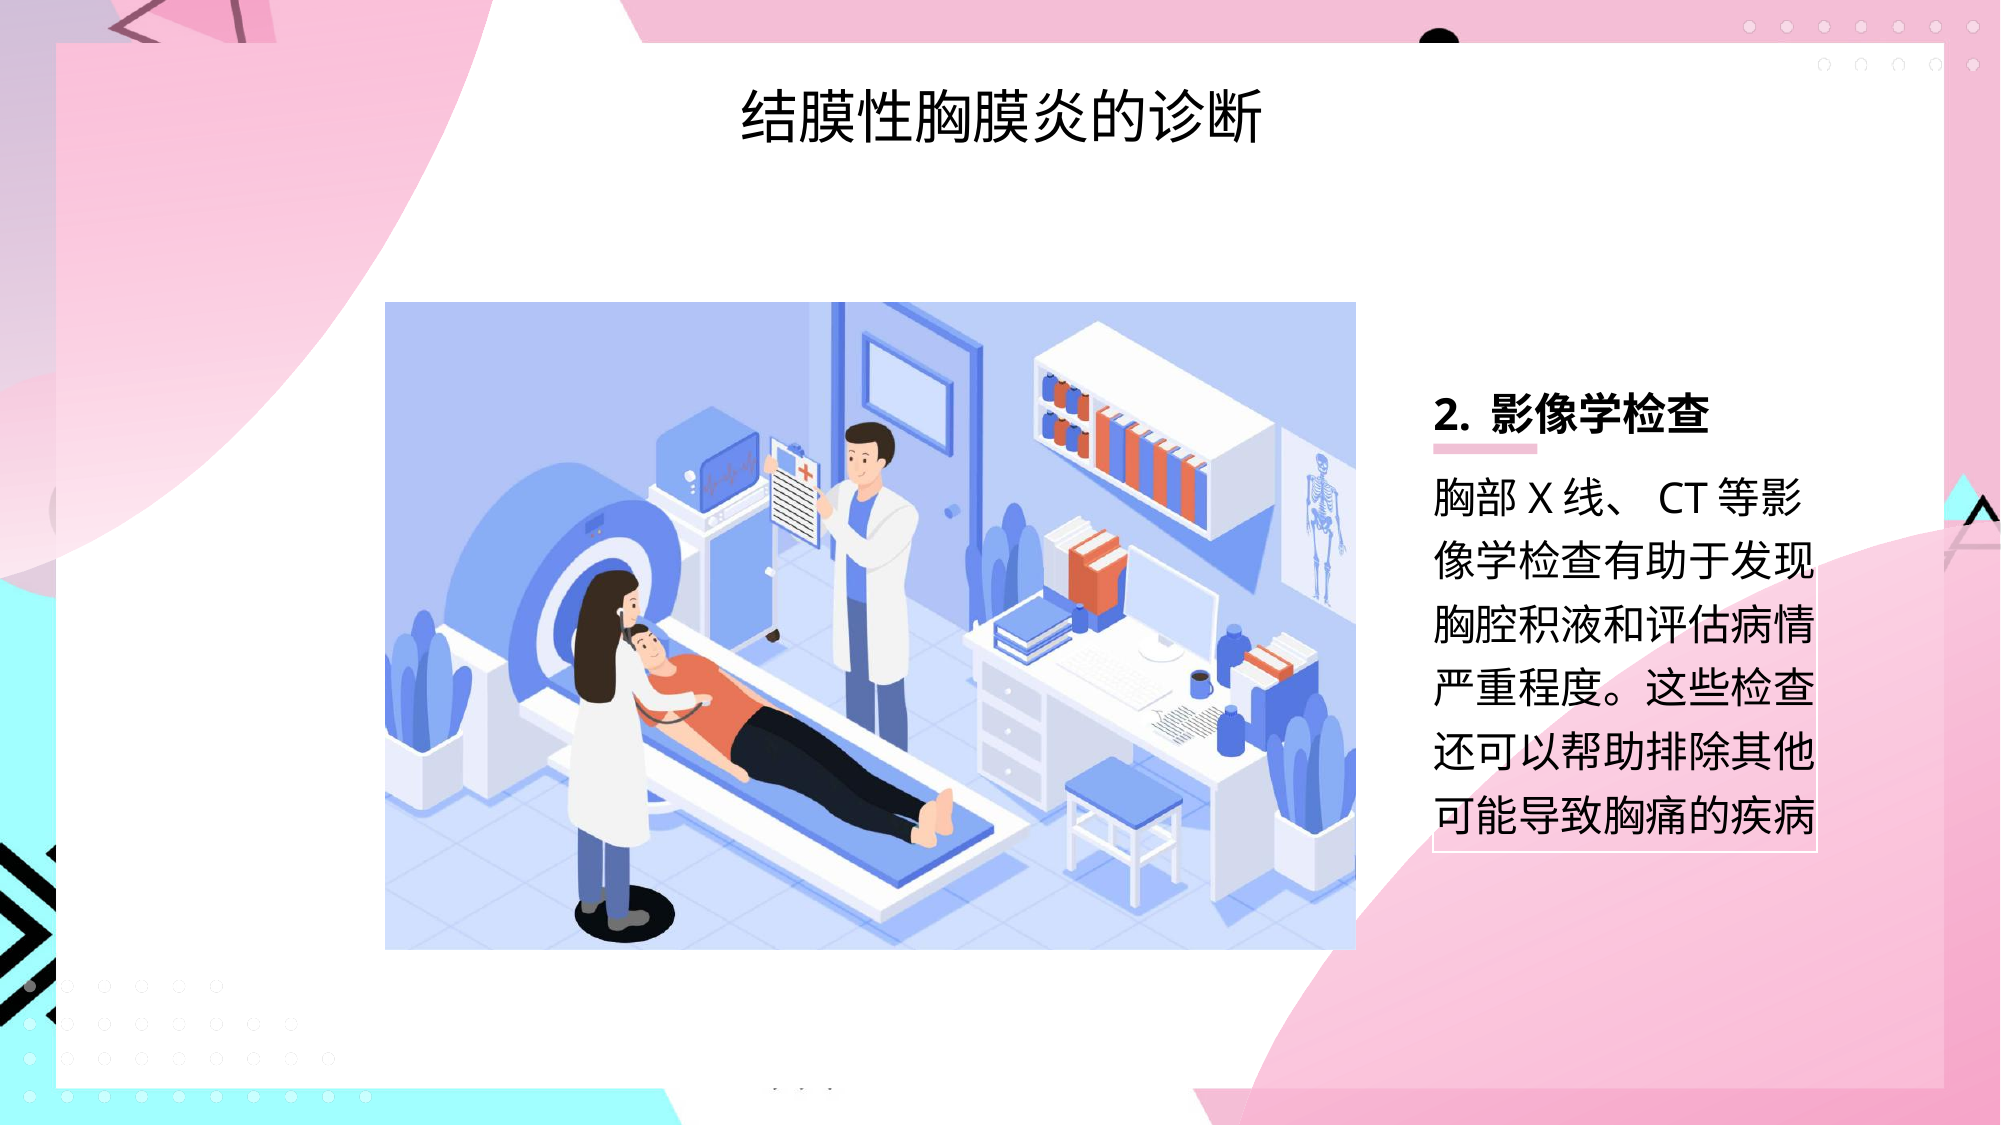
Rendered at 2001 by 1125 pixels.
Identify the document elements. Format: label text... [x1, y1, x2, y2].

text_box [1239, 520, 2000, 1125]
text_box 2. 影像学检查 [1432, 384, 1818, 441]
text_box [1432, 443, 1538, 455]
picture [0, 0, 2001, 1125]
text_box 结膜性胸膜炎的诊断 [426, 72, 1922, 170]
text_box [0, 0, 493, 578]
text_box 胸部X线、CT等影像学检查有助于发现胸腔积液和评估病情严重程度。这些检查还可以帮助排除其他可能导致胸痛的疾病 [1432, 457, 1818, 853]
